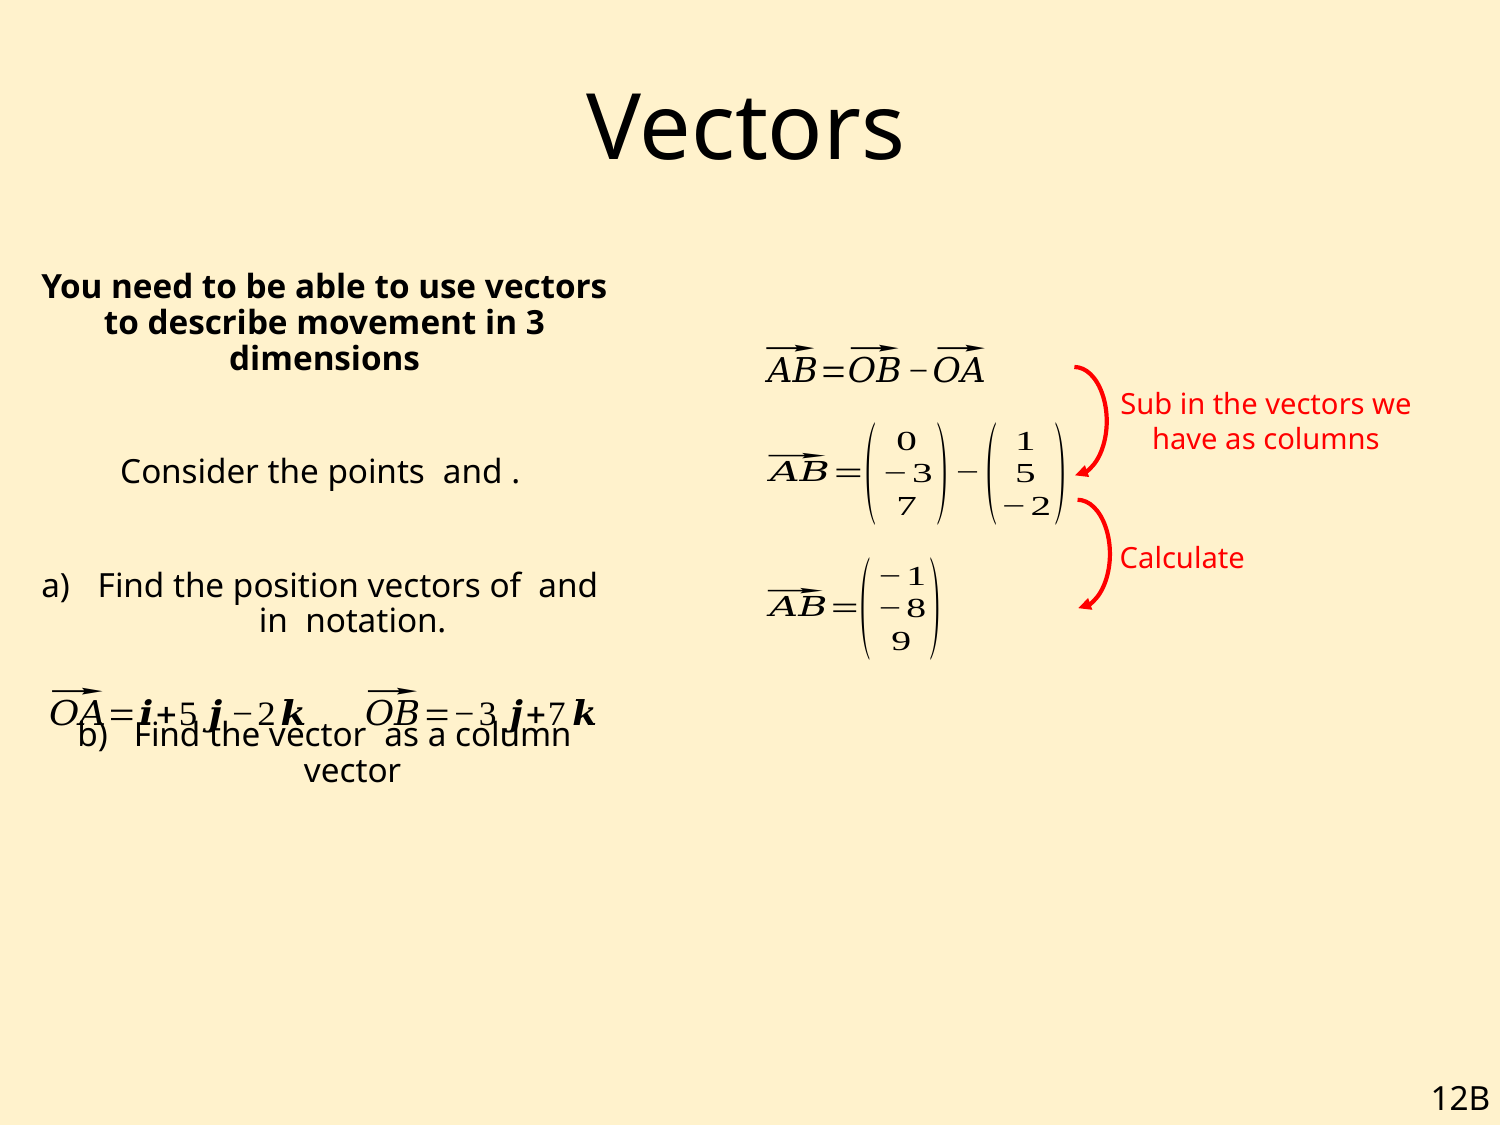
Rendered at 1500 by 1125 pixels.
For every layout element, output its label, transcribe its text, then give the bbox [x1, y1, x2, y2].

text_box [1074, 366, 1097, 478]
title Vectors [98, 21, 1393, 239]
text_box [1077, 499, 1108, 610]
text_box Sub in the vectors we have as columns [1097, 377, 1435, 463]
text_box Calculate [1090, 532, 1275, 582]
text_box 12B [1415, 1069, 1500, 1125]
